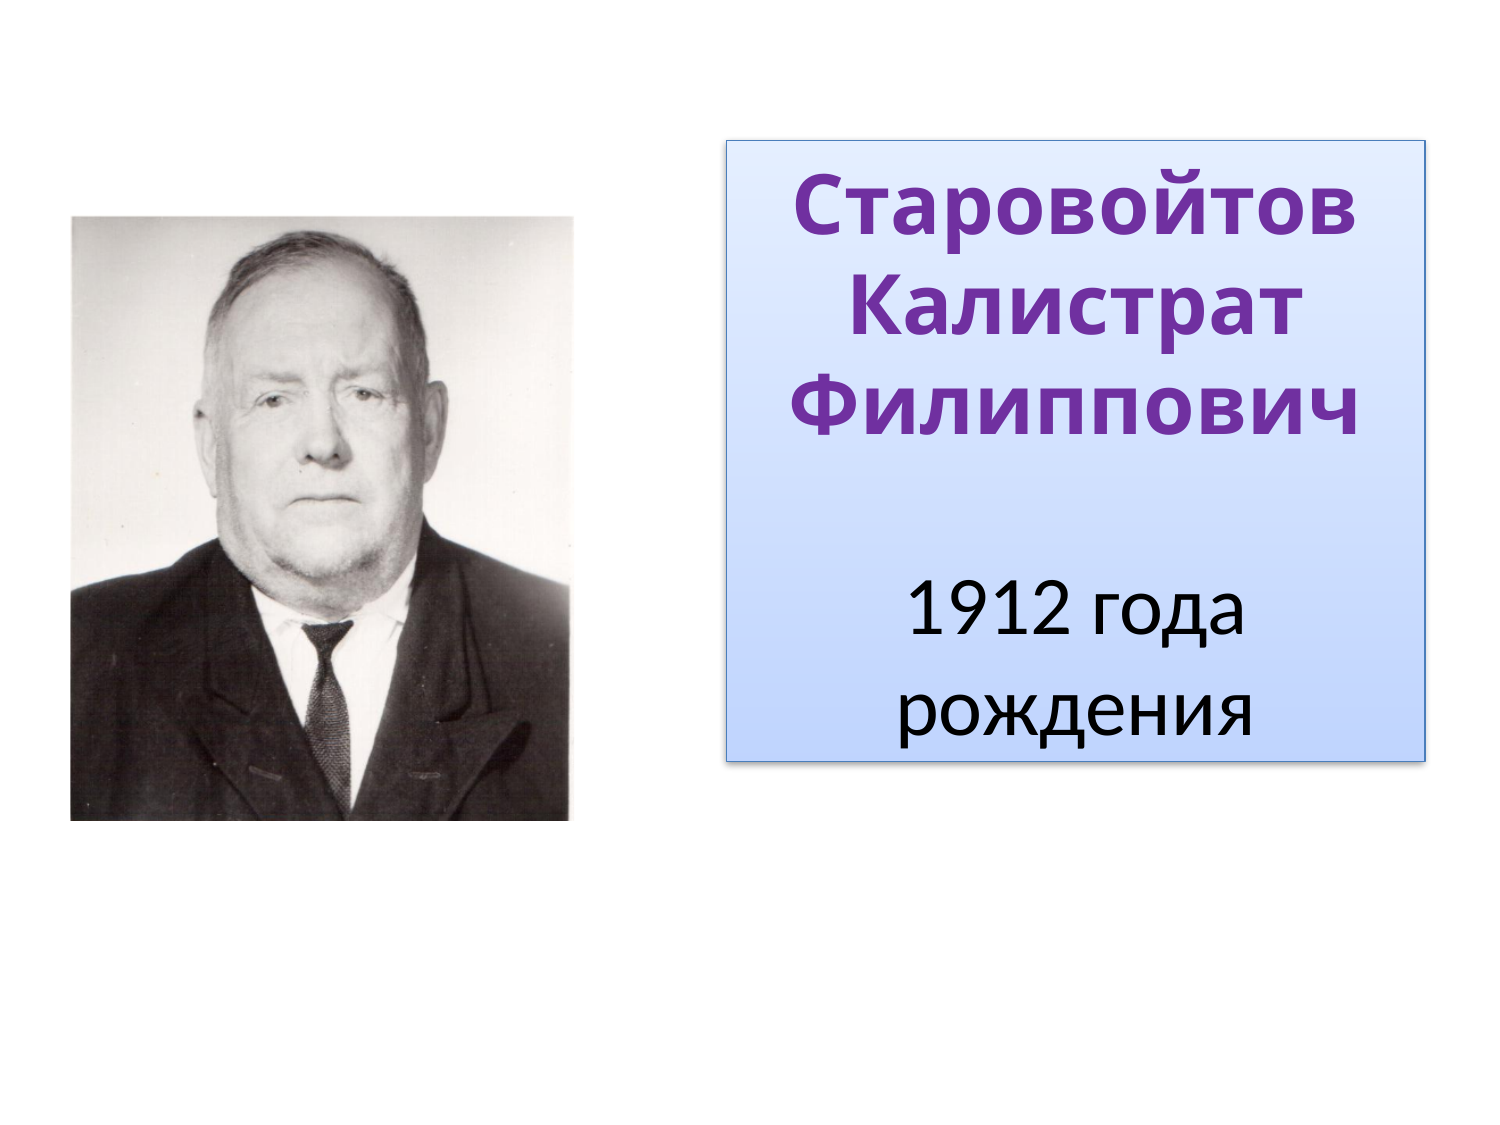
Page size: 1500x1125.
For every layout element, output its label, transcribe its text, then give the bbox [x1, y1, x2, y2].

picture [70, 210, 575, 821]
title Старовойтов Калистрат Филиппович 1912 года рождения [726, 140, 1426, 762]
